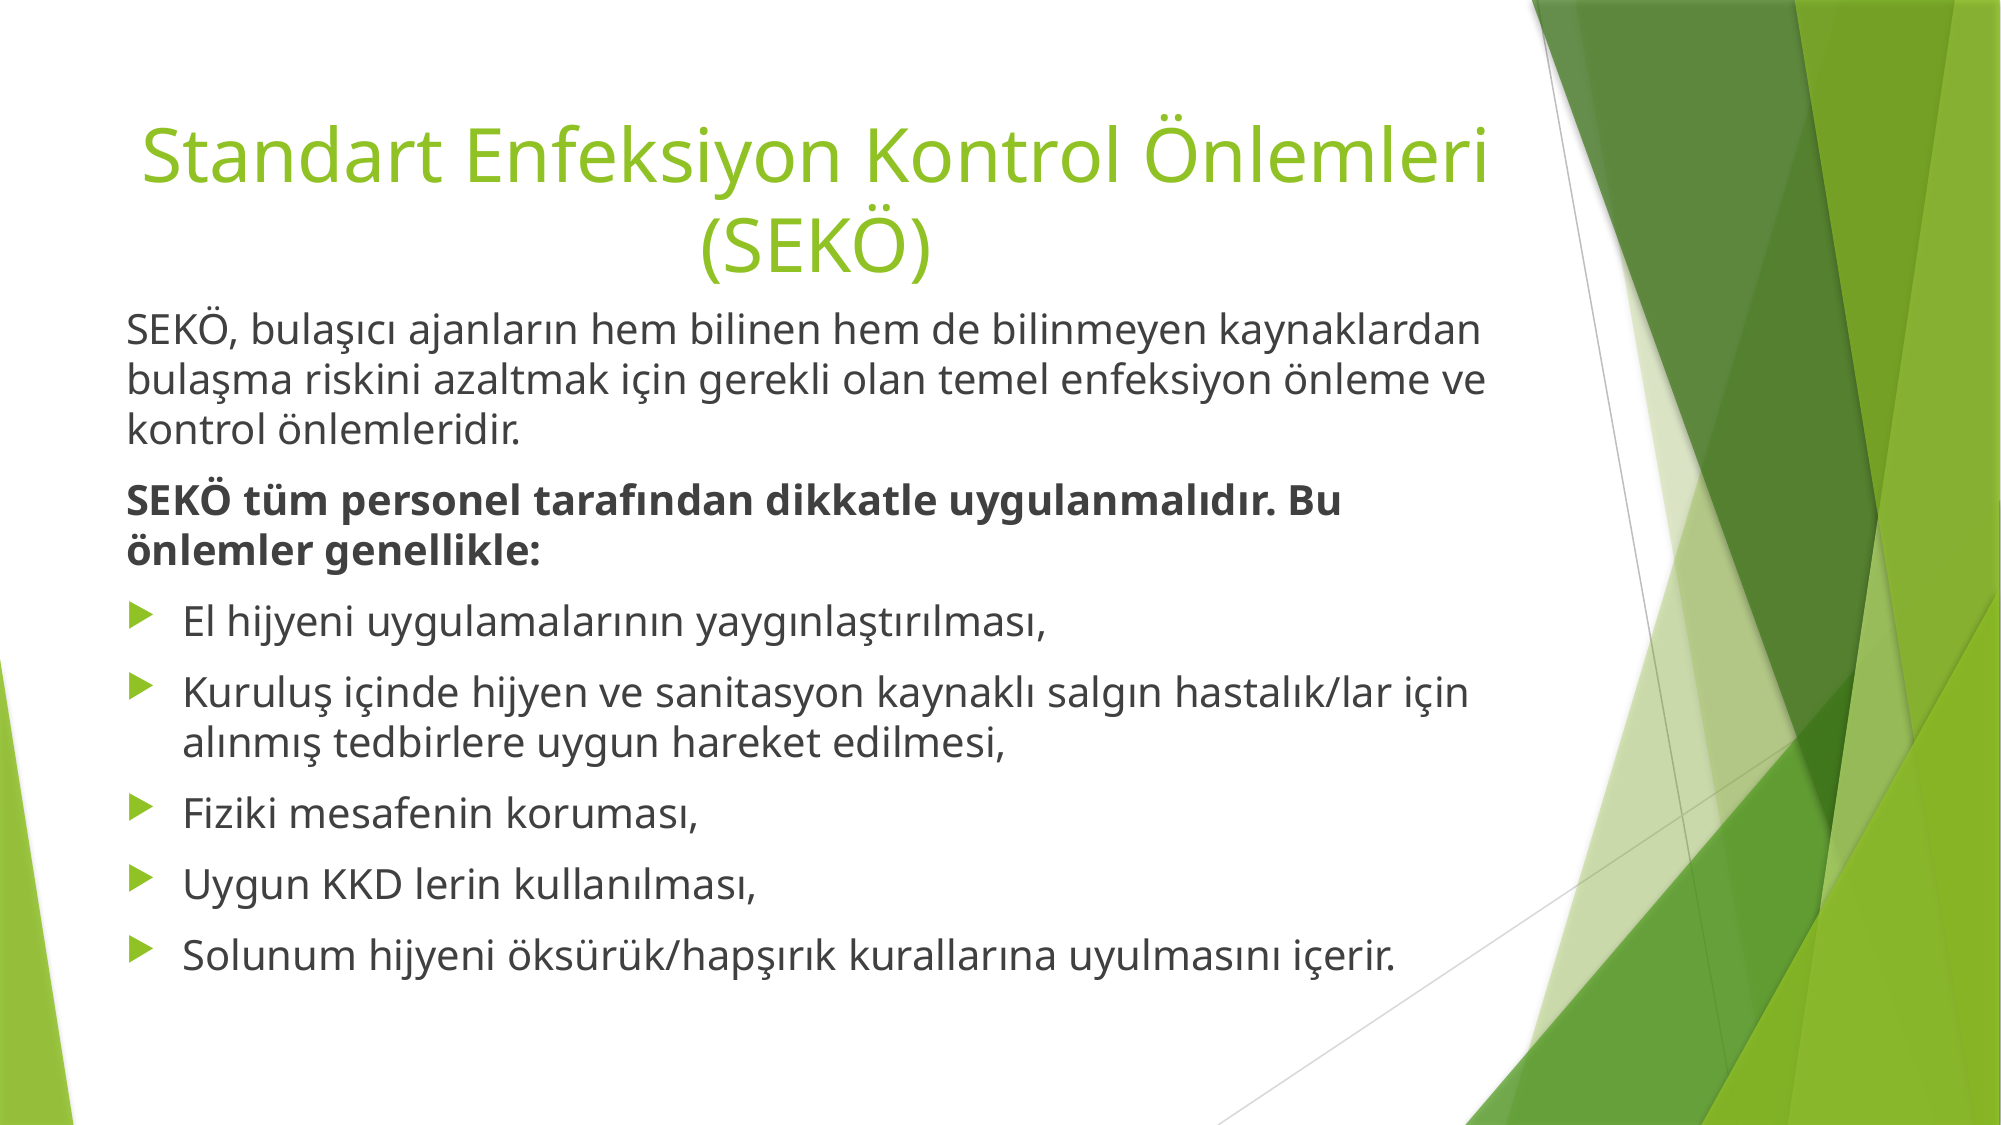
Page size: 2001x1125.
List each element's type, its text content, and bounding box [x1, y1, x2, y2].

list SEKÖ, bulaşıcı ajanların hem bilinen hem de bilinmeyen kaynaklardan bulaşma riskini azaltmak için gerekli olan temel enfeksiyon önleme ve kontrol önlemleridir. SEKÖ tüm personel tarafından dikkatle uygulanmalıdır. Bu önlemler genellikle: El hijyeni uygulamalarının yaygınlaştırılması, Kuruluş içinde hijyen ve sanitasyon kaynaklı salgın hastalık/lar için alınmış tedbirlere uygun hareket edilmesi, Fiziki mesafenin koruması, Uygun KKD lerin kullanılması, Solunum hijyeni öksürük/hapşırık kurallarına uyulmasını içerir. [111, 295, 1522, 992]
title Standart Enfeksiyon Kontrol Önlemleri (SEKÖ) [111, 99, 1522, 295]
